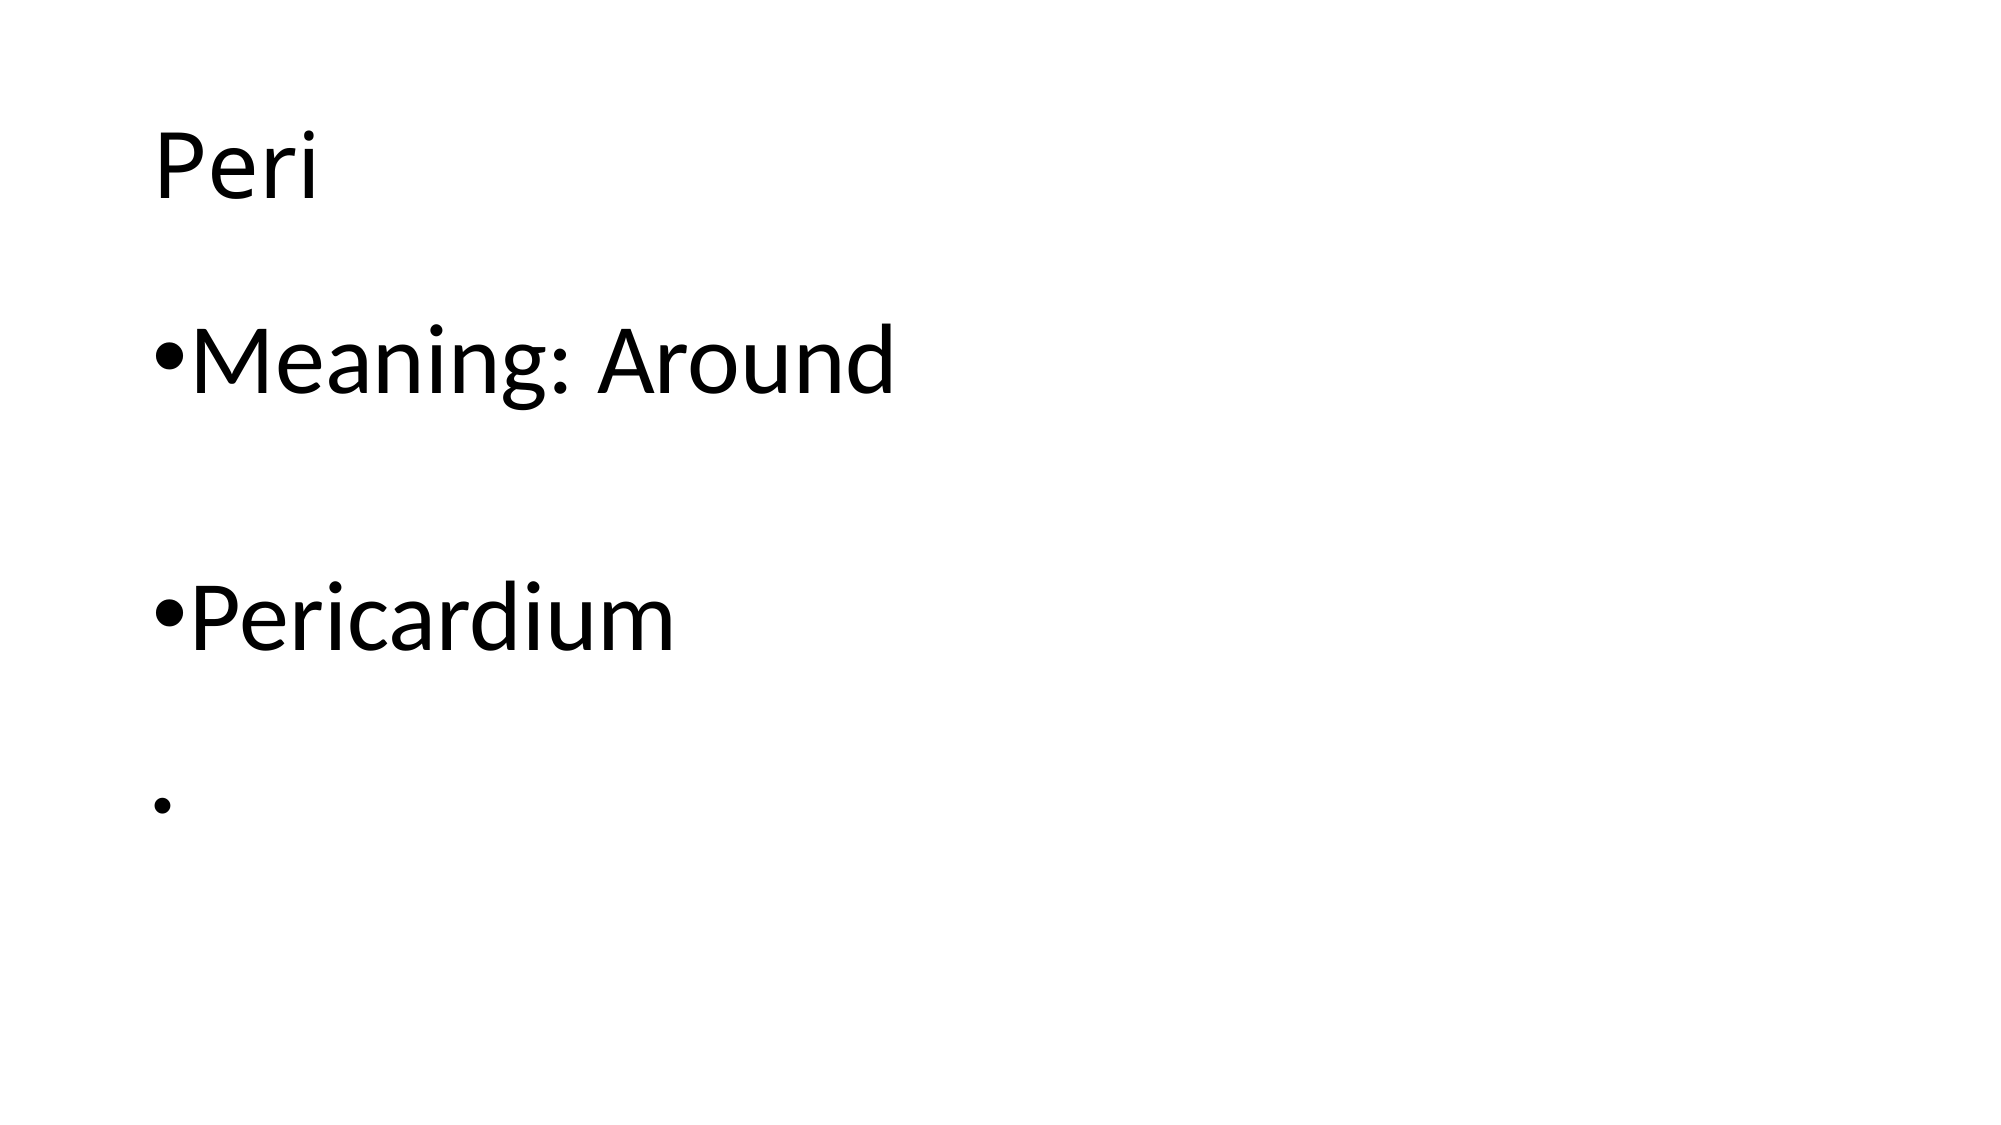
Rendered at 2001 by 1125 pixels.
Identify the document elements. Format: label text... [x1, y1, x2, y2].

title Peri [137, 59, 1863, 278]
list Meaning: Around Pericardium [137, 299, 1863, 1014]
